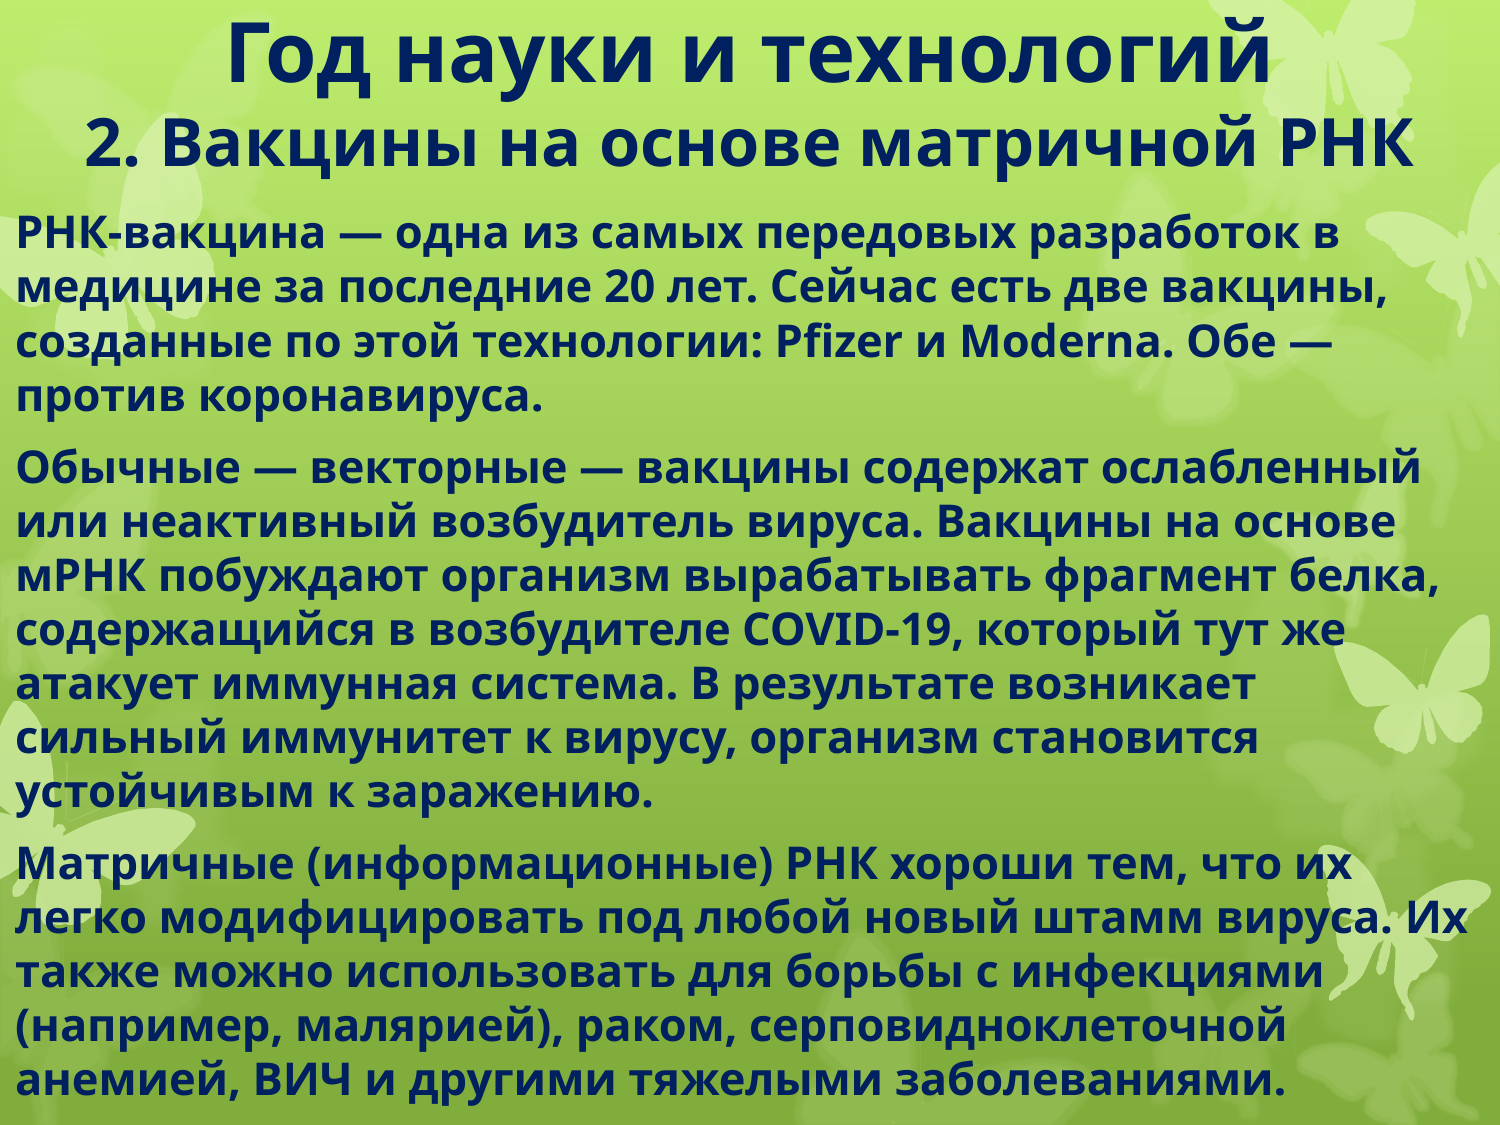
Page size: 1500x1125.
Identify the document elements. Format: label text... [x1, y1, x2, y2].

title Год науки и технологий 2. Вакцины на основе матричной РНК [0, 0, 1500, 279]
list РНК-вакцина — одна из самых передовых разработок в медицине за последние 20 лет. Сейчас есть две вакцины, созданные по этой технологии: Pfizer и Moderna. Обе — против коронавируса. Обычные — векторные — вакцины содержат ослабленный или неактивный возбудитель вируса. Вакцины на основе мРНК побуждают организм вырабатывать фрагмент белка, содержащийся в возбудителе COVID-19, который тут же атакует иммунная система. В результате возникает сильный иммунитет к вирусу, организм становится устойчивым к заражению. Матричные (информационные) РНК хороши тем, что их легко модифицировать под любой новый штамм вируса. Их также можно использовать для борьбы с инфекциями (например, малярией), раком, серповидноклеточной анемией, ВИЧ и другими тяжелыми заболеваниями. [0, 196, 1483, 1125]
